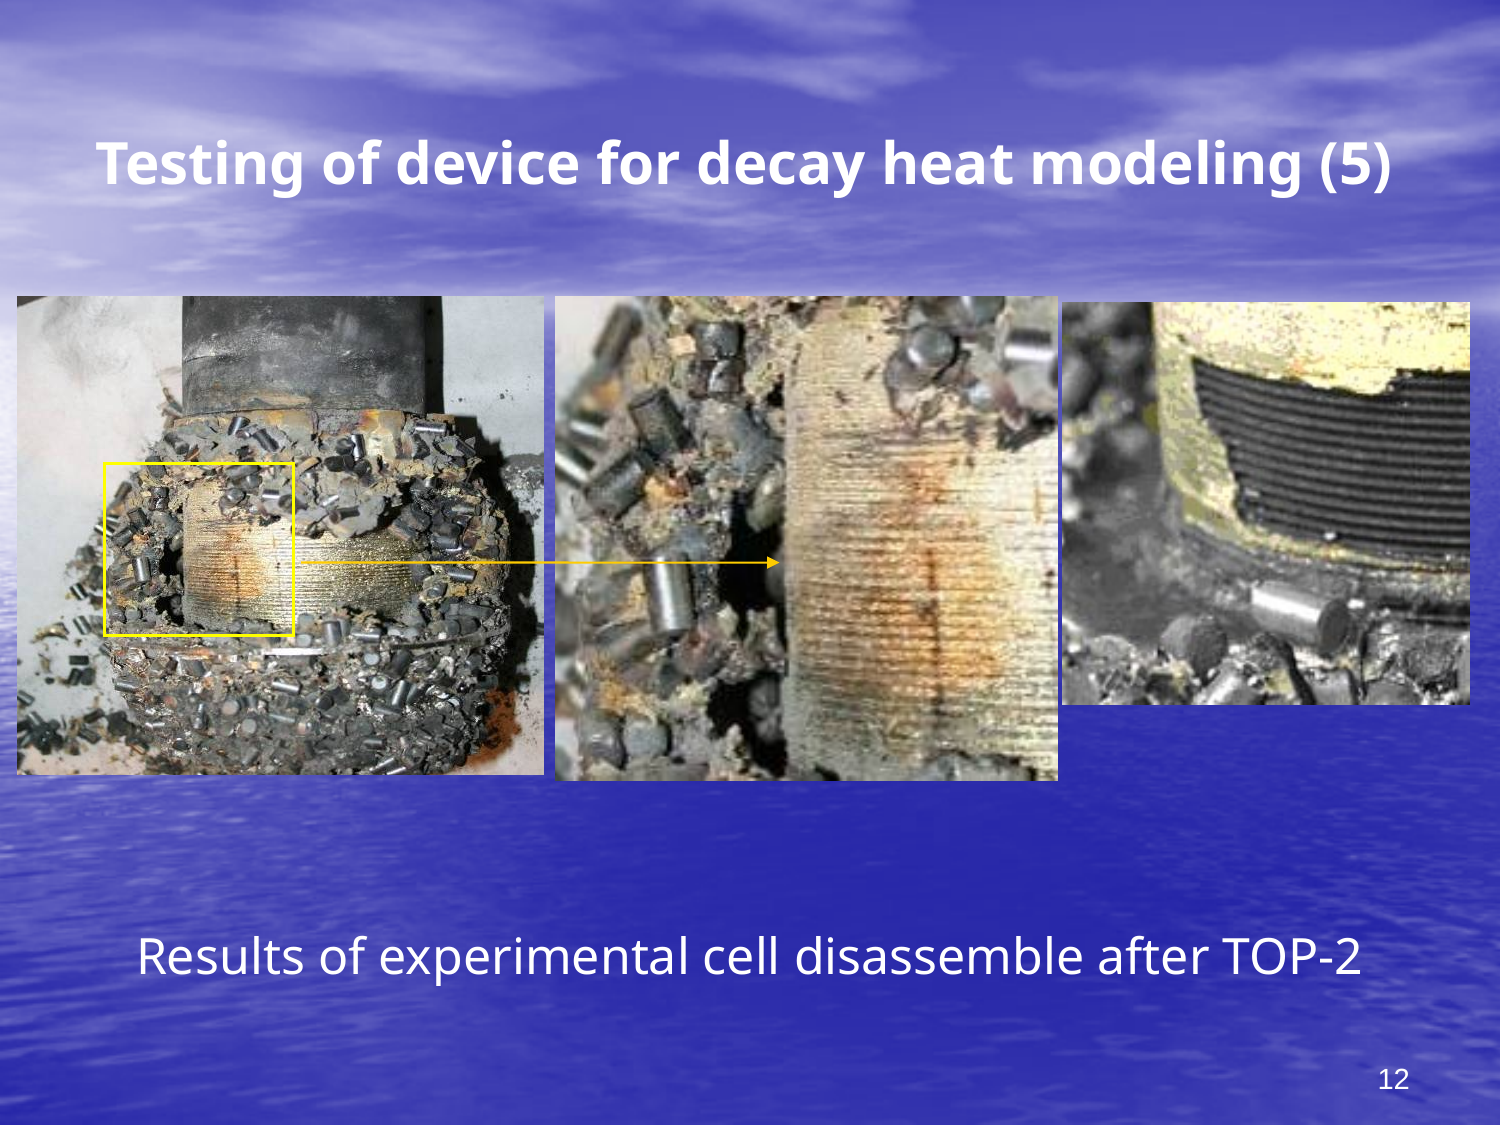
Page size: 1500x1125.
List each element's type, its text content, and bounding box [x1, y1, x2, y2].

picture [554, 296, 1058, 782]
picture [1062, 302, 1470, 705]
slide_number 12 [1074, 1024, 1425, 1103]
list Results of experimental cell disassemble after TOP-2 [75, 916, 1425, 1012]
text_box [17, 296, 544, 776]
title Testing of device for decay heat modeling (5) [35, 47, 1453, 275]
